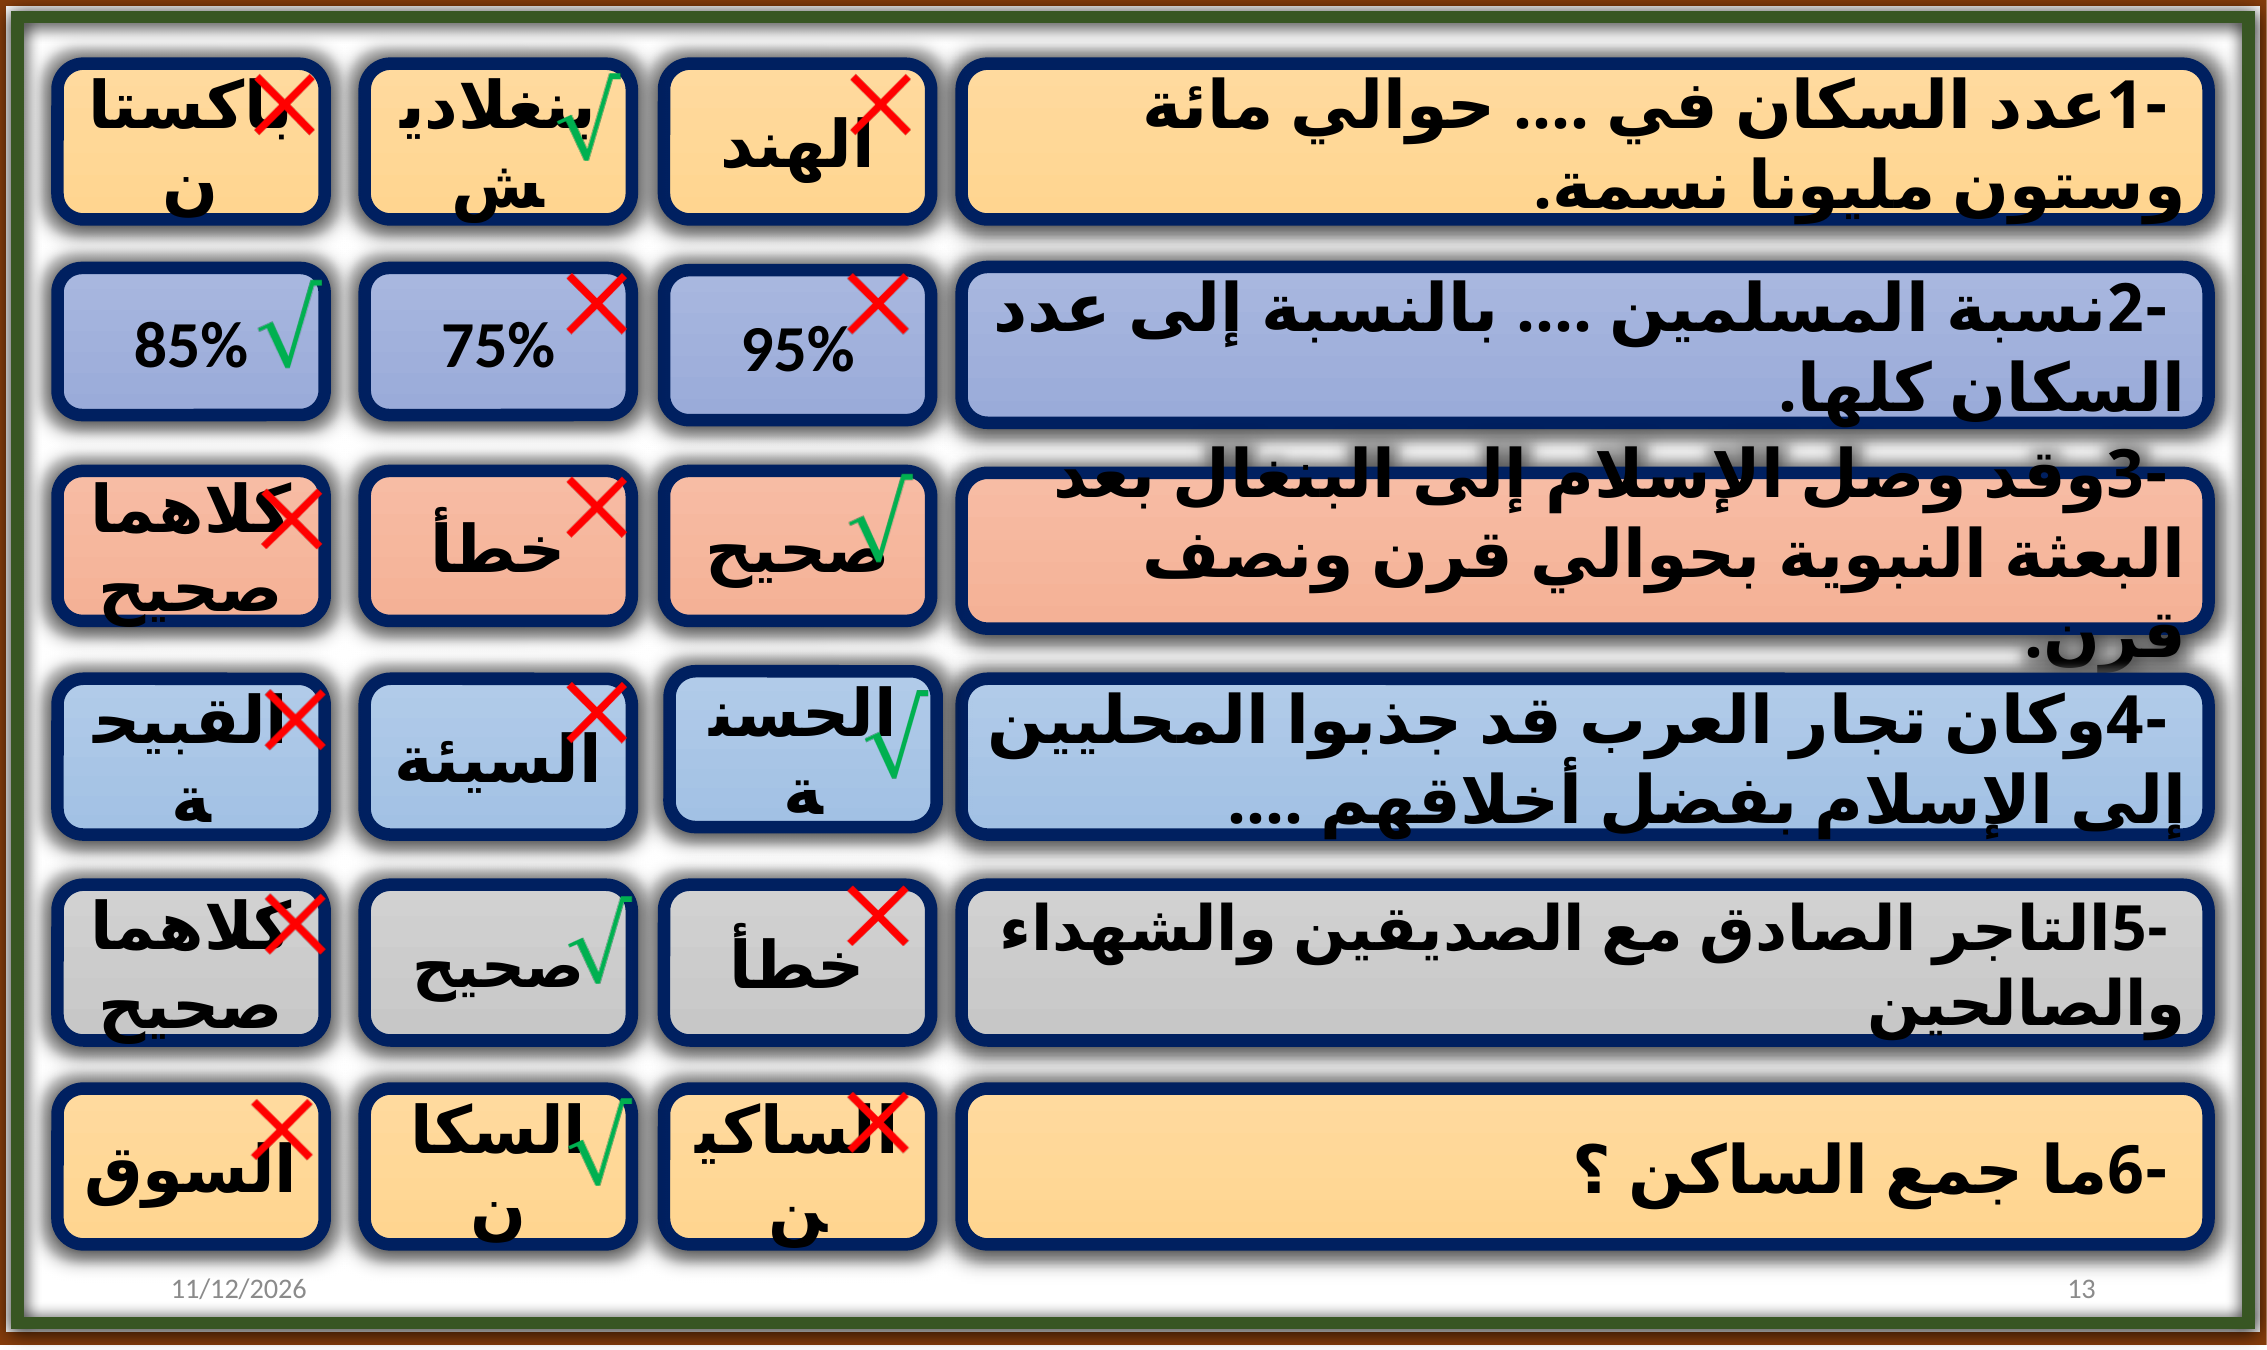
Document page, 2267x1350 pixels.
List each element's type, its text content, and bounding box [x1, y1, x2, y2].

text_box الساكين [663, 1088, 932, 1245]
text_box السكان [364, 1088, 633, 1245]
text_box [803, 23, 958, 175]
text_box [800, 222, 956, 374]
text_box القبيحة [56, 678, 326, 836]
text_box [800, 834, 956, 986]
text_box خطأ [364, 470, 633, 622]
text_box [519, 425, 674, 577]
text_box الحسنة [668, 670, 937, 828]
text_box [519, 222, 674, 374]
slide_number 13 [1600, 1270, 2111, 1324]
text_box صحيح [364, 884, 633, 1042]
text_box 85% [56, 267, 325, 416]
text_box 75% [364, 267, 633, 416]
text_box كلاهما صحيح [56, 470, 326, 622]
text_box صحيح [663, 470, 932, 622]
text_box باكستان [56, 63, 326, 220]
text_box السيئة [364, 678, 633, 836]
text_box -5التاجر الصادق مع الصديقين والشهداء والصالحين [961, 884, 2210, 1042]
text_box 95% [663, 269, 932, 421]
text_box خطأ [663, 884, 932, 1042]
text_box [214, 437, 370, 589]
text_box -2نسبة المسلمين .... بالنسبة إلى عدد السكان كلها. [961, 266, 2210, 424]
text_box [195, 261, 379, 396]
text_box [786, 455, 970, 590]
text_box السوق [56, 1088, 326, 1245]
text_box [519, 631, 674, 783]
text_box بنغلاديش [364, 63, 633, 220]
text_box -1عدد السكان في .... حوالي مائة وستون مليونا نسمة. [961, 63, 2210, 220]
text_box كلاهما صحيح [56, 884, 326, 1042]
text_box -6ما جمع الساكن ؟ [961, 1088, 2210, 1245]
text_box -4وكان تجار العرب قد جذبوا المحليين إلى الإسلام بفضل أخلاقهم .... [961, 678, 2210, 836]
text_box الهند [663, 63, 932, 220]
text_box [505, 1079, 689, 1214]
text_box [217, 842, 373, 994]
text_box -3وقد وصل الإسلام إلى البنغال بعد البعثة النبوية بحوالي قرن ونصف قرن. [961, 472, 2210, 630]
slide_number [155, 1251, 666, 1324]
text_box [207, 23, 362, 175]
text_box [204, 1048, 360, 1200]
text_box [800, 1040, 956, 1193]
text_box [494, 54, 678, 189]
text_box [802, 671, 985, 806]
text_box [217, 638, 373, 791]
text_box [505, 877, 689, 1012]
